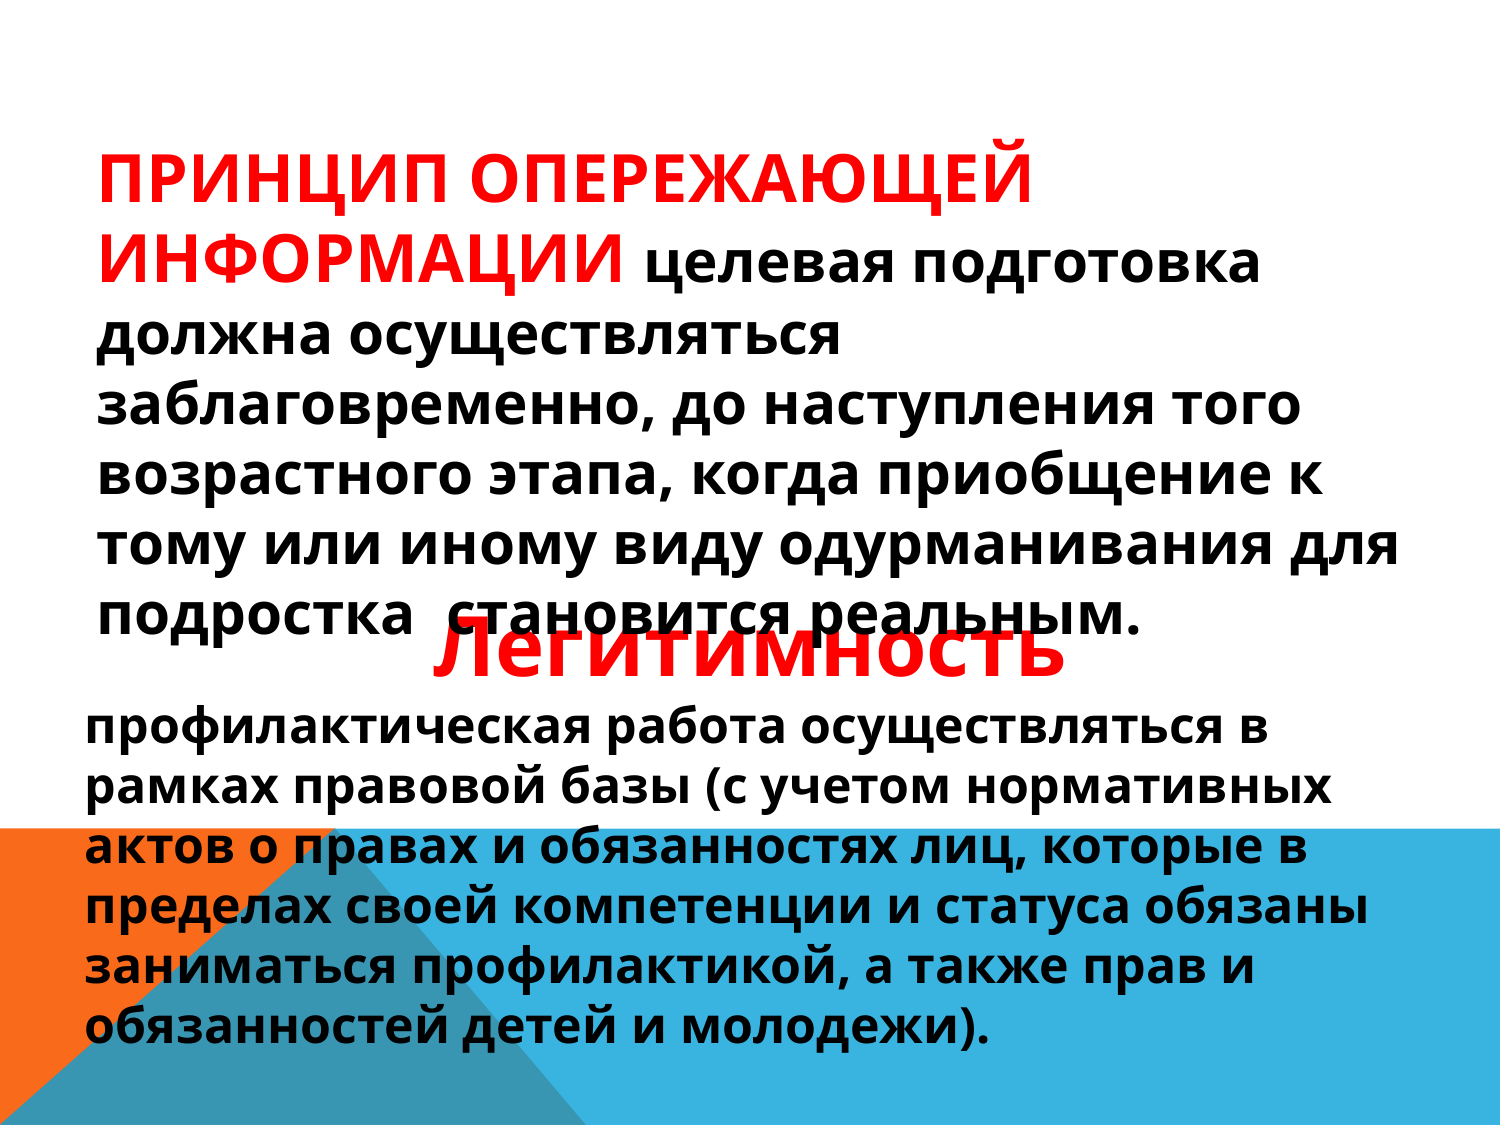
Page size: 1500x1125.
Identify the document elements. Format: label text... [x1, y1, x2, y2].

text_box Легитимность профилактическая работа осуществляться в рамках правовой базы (с учетом нормативных актов о правах и обязанностях лиц, которые в пределах своей компетенции и статуса обязаны заниматься профилактикой, а также прав и обязанностей детей и молодежи). [70, 585, 1430, 1106]
text_box ПРИНЦИП ОПЕРЕЖАЮЩЕЙ ИНФОРМАЦИИ целевая подготовка должна осуществляться заблаговременно, до наступления того возрастного этапа, когда приобщение к тому или иному виду одурманивания для подростка становится реальным. [81, 128, 1430, 699]
